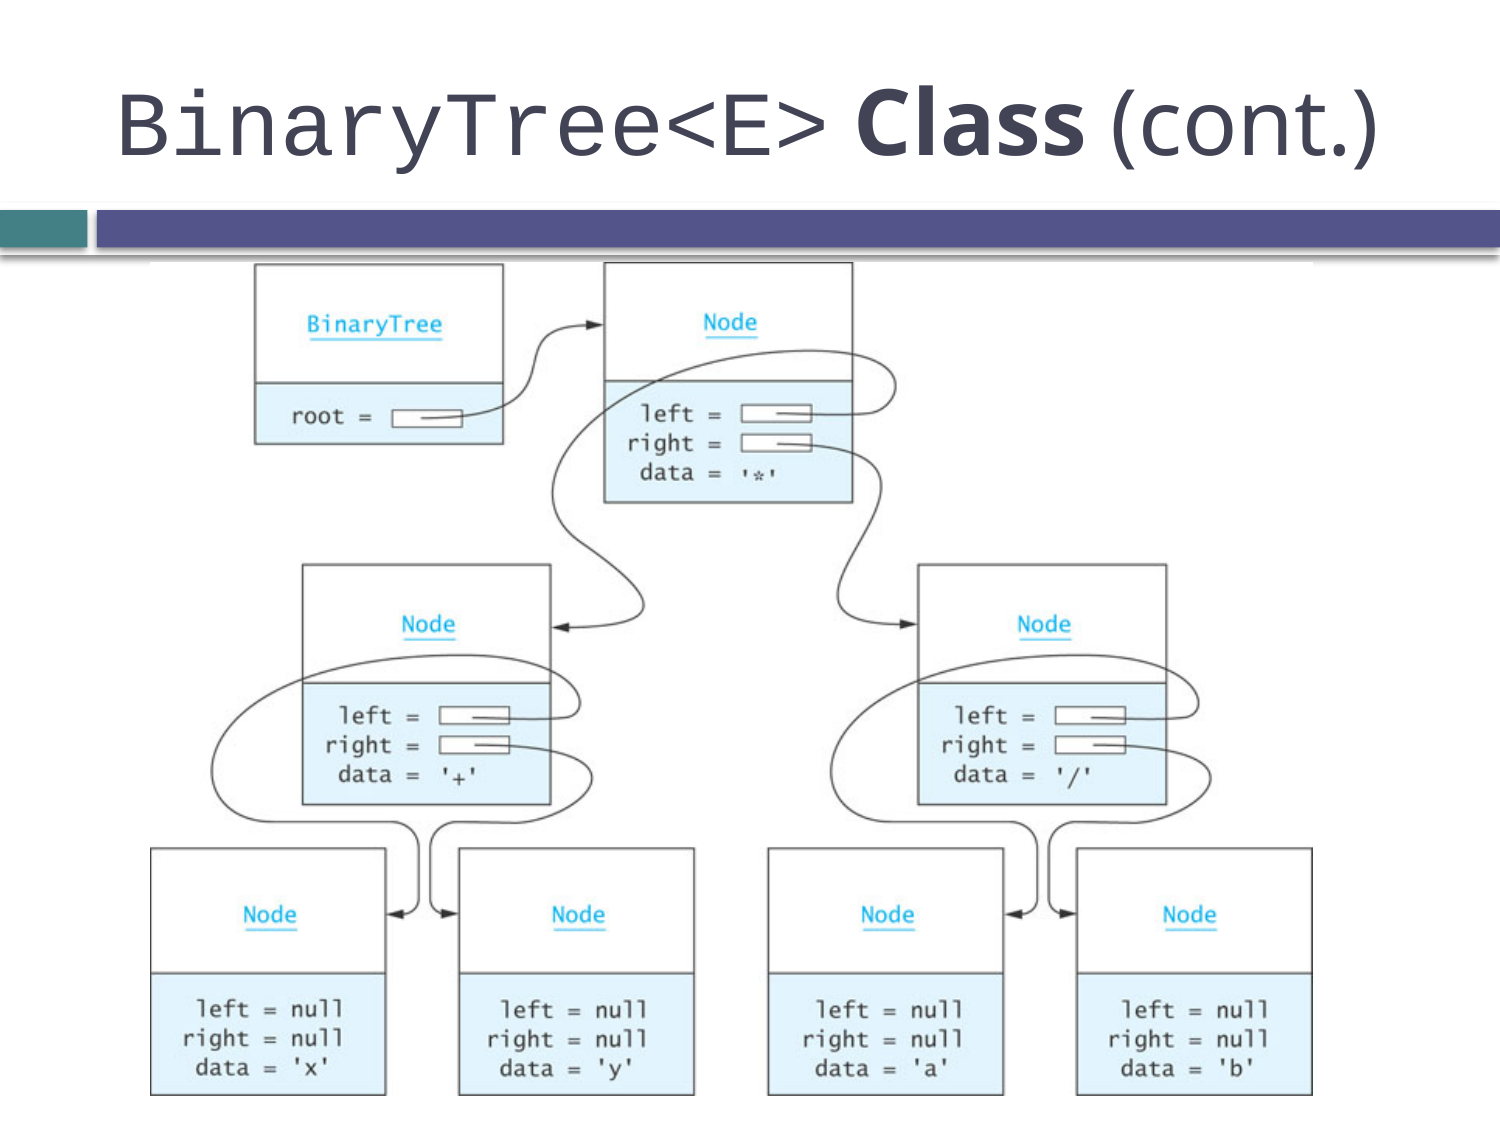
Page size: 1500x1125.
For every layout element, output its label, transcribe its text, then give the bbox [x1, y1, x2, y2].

title BinaryTree<E> Class (cont.) [100, 37, 1438, 200]
picture [149, 262, 1313, 1097]
